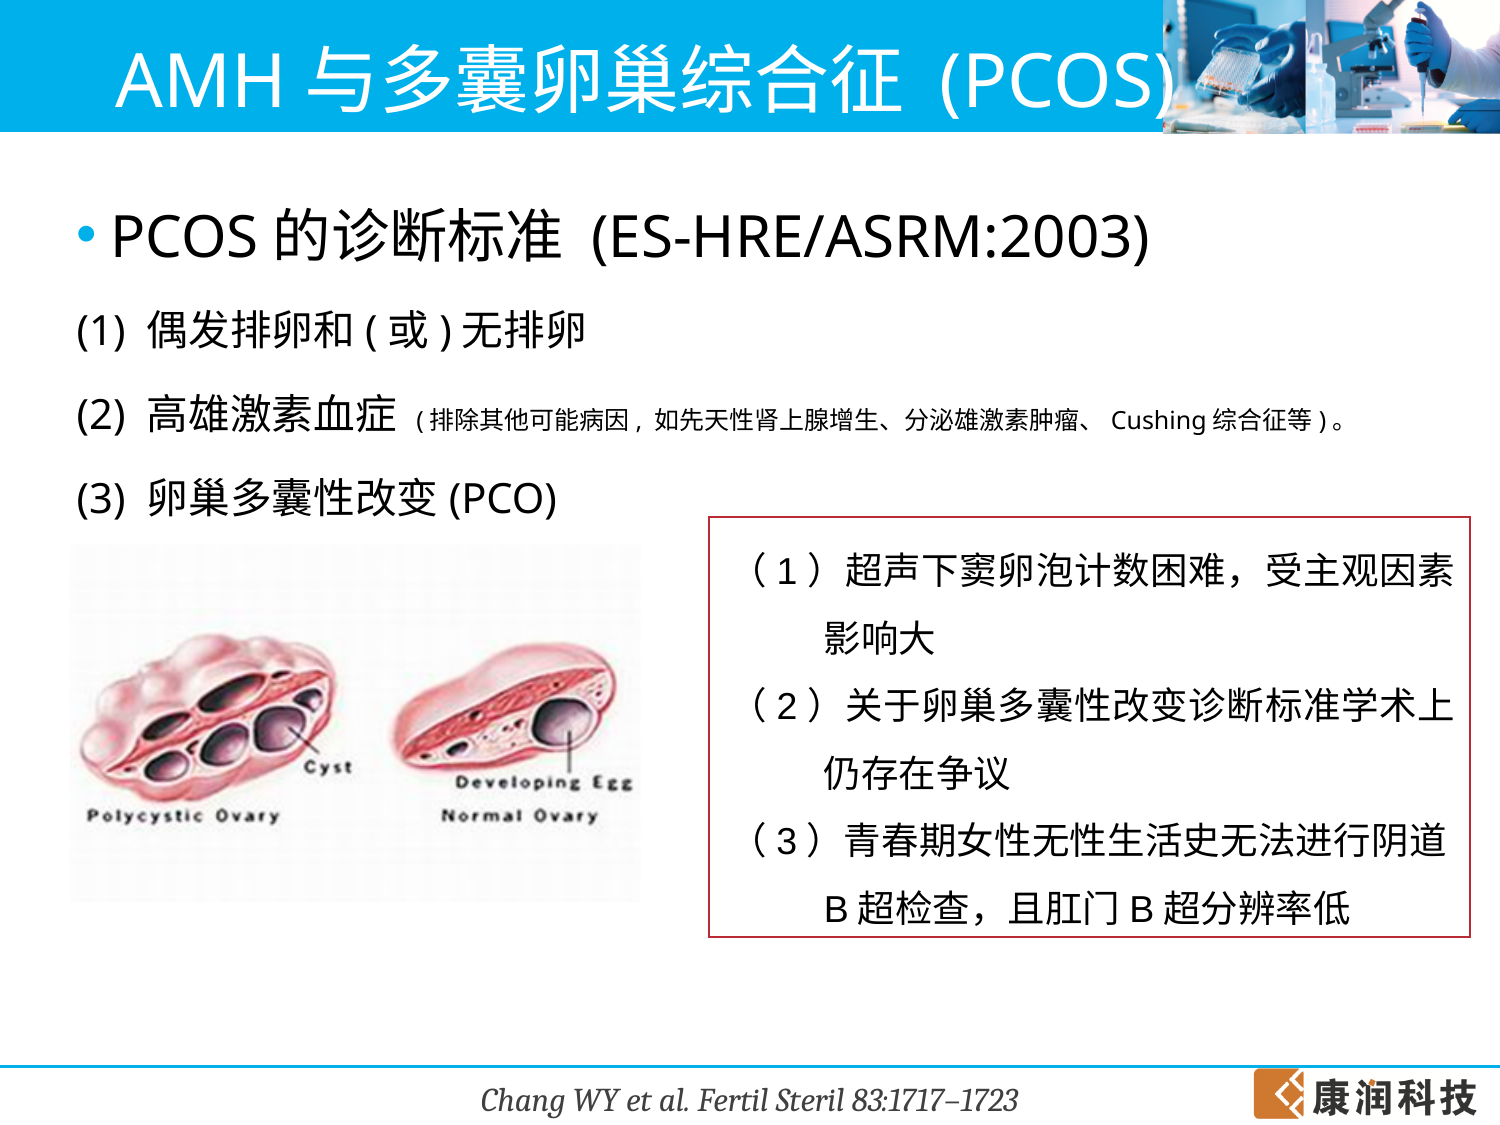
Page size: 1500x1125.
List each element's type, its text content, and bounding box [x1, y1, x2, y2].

picture [1164, 0, 1500, 134]
picture [52, 526, 701, 902]
text_box Chang WY et al. Fertil Steril 83:1717–1723 [466, 1070, 1034, 1125]
list PCOS的诊断标准 (ES-HRE/ASRM:2003) (1) 偶发排卵和(或)无排卵 (2) 高雄激素血症 (排除其他可能病因, 如先天性肾上腺增生、分泌雄激素肿瘤、Cushing综合征等)。 (3) 卵巢多囊性改变(PCO) [61, 191, 1412, 719]
title AMH与多囊卵巢综合征 (PCOS) [100, 28, 1338, 138]
picture [1253, 1069, 1477, 1119]
text_box （1）超声下窦卵泡计数困难，受主观因素影响大 （2）关于卵巢多囊性改变诊断标准学术上仍存在争议 （3）青春期女性无性生活史无法进行阴道B超检查，且肛门B超分辨率低 [708, 516, 1471, 938]
